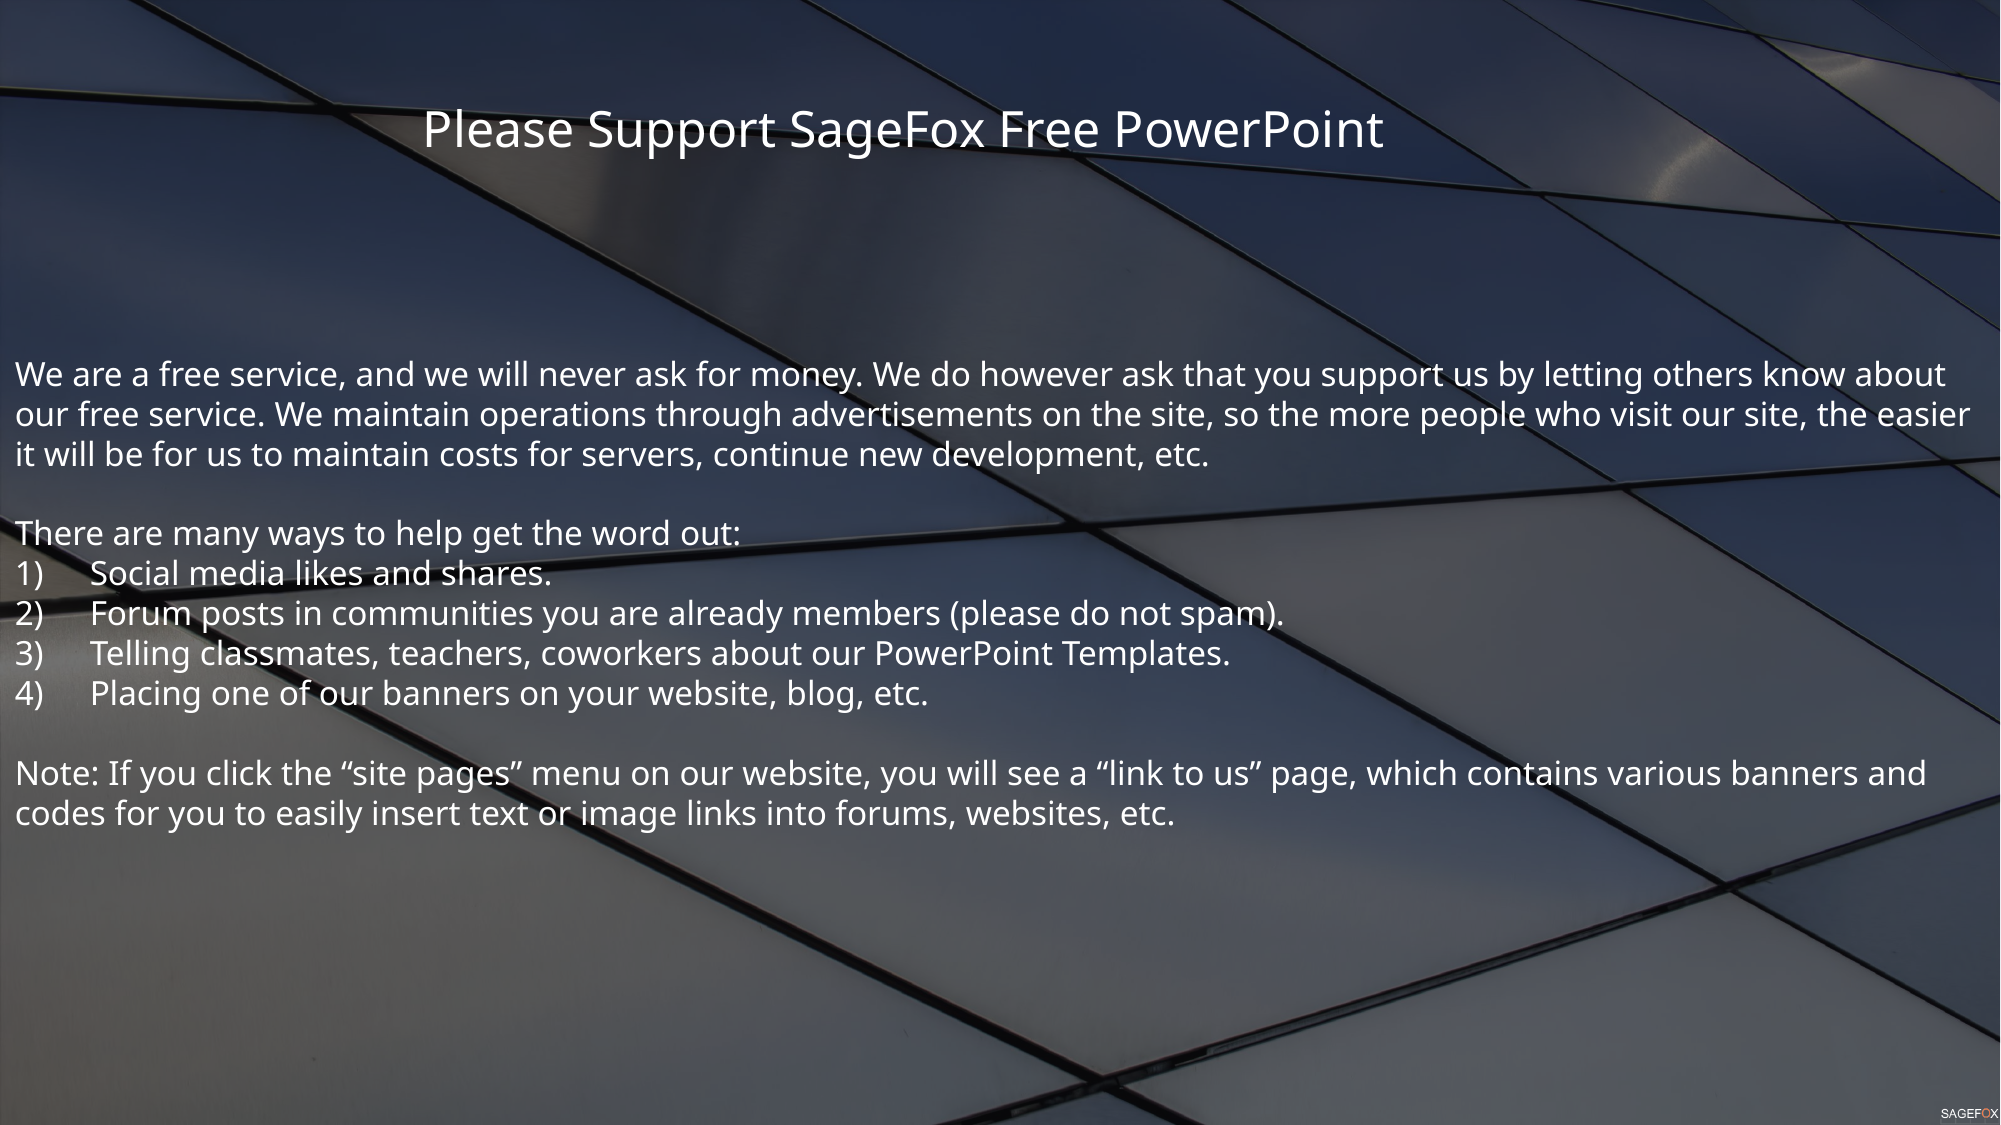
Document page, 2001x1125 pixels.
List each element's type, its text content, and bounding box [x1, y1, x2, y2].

text_box We are a free service, and we will never ask for money. We do however ask that you support us by letting others know about our free service. We maintain operations through advertisements on the site, so the more people who visit our site, the easier it will be for us to maintain costs for servers, continue new development, etc. There are many ways to help get the word out: Social media likes and shares. Forum posts in communities you are already members (please do not spam). Telling classmates, teachers, coworkers about our PowerPoint Templates. Placing one of our banners on your website, blog, etc. Note: If you click the “site pages” menu on our website, you will see a “link to us” page, which contains various banners and codes for you to easily insert text or image links into forums, websites, etc. [0, 0, 2000, 1125]
title Please Support SageFox Free PowerPoint [363, 72, 1444, 190]
